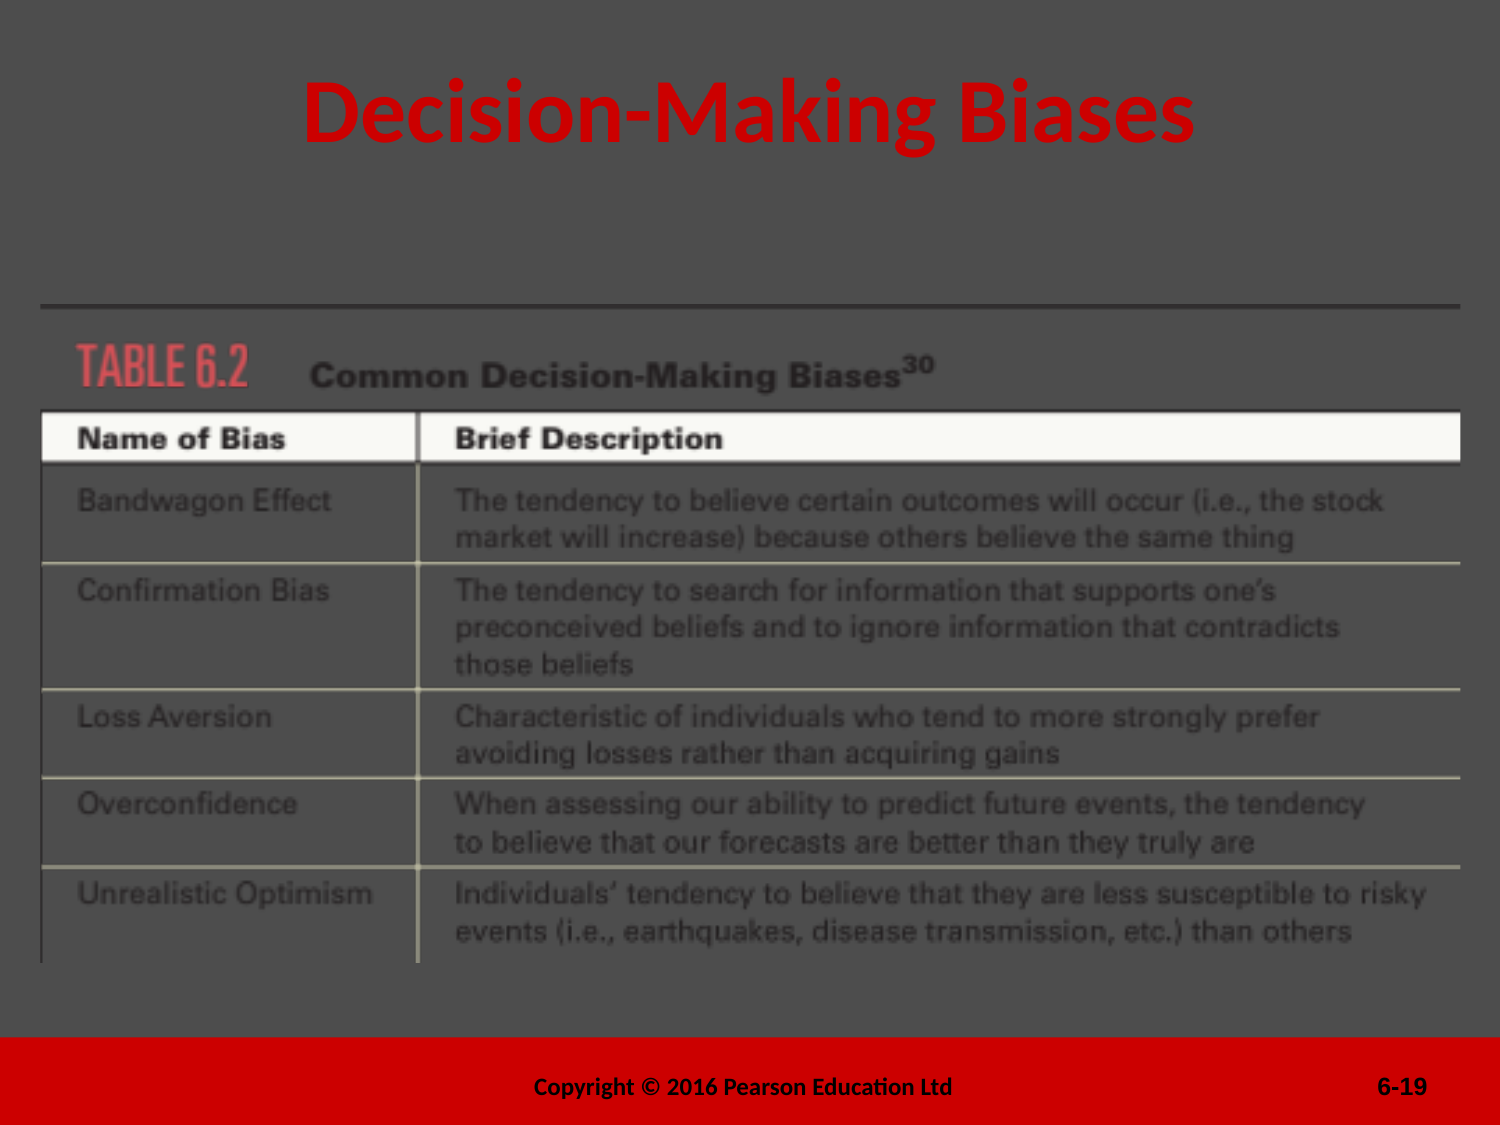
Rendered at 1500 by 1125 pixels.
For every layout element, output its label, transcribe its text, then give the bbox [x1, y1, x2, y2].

title Decision-Making Biases [75, 12, 1425, 200]
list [39, 304, 1461, 964]
